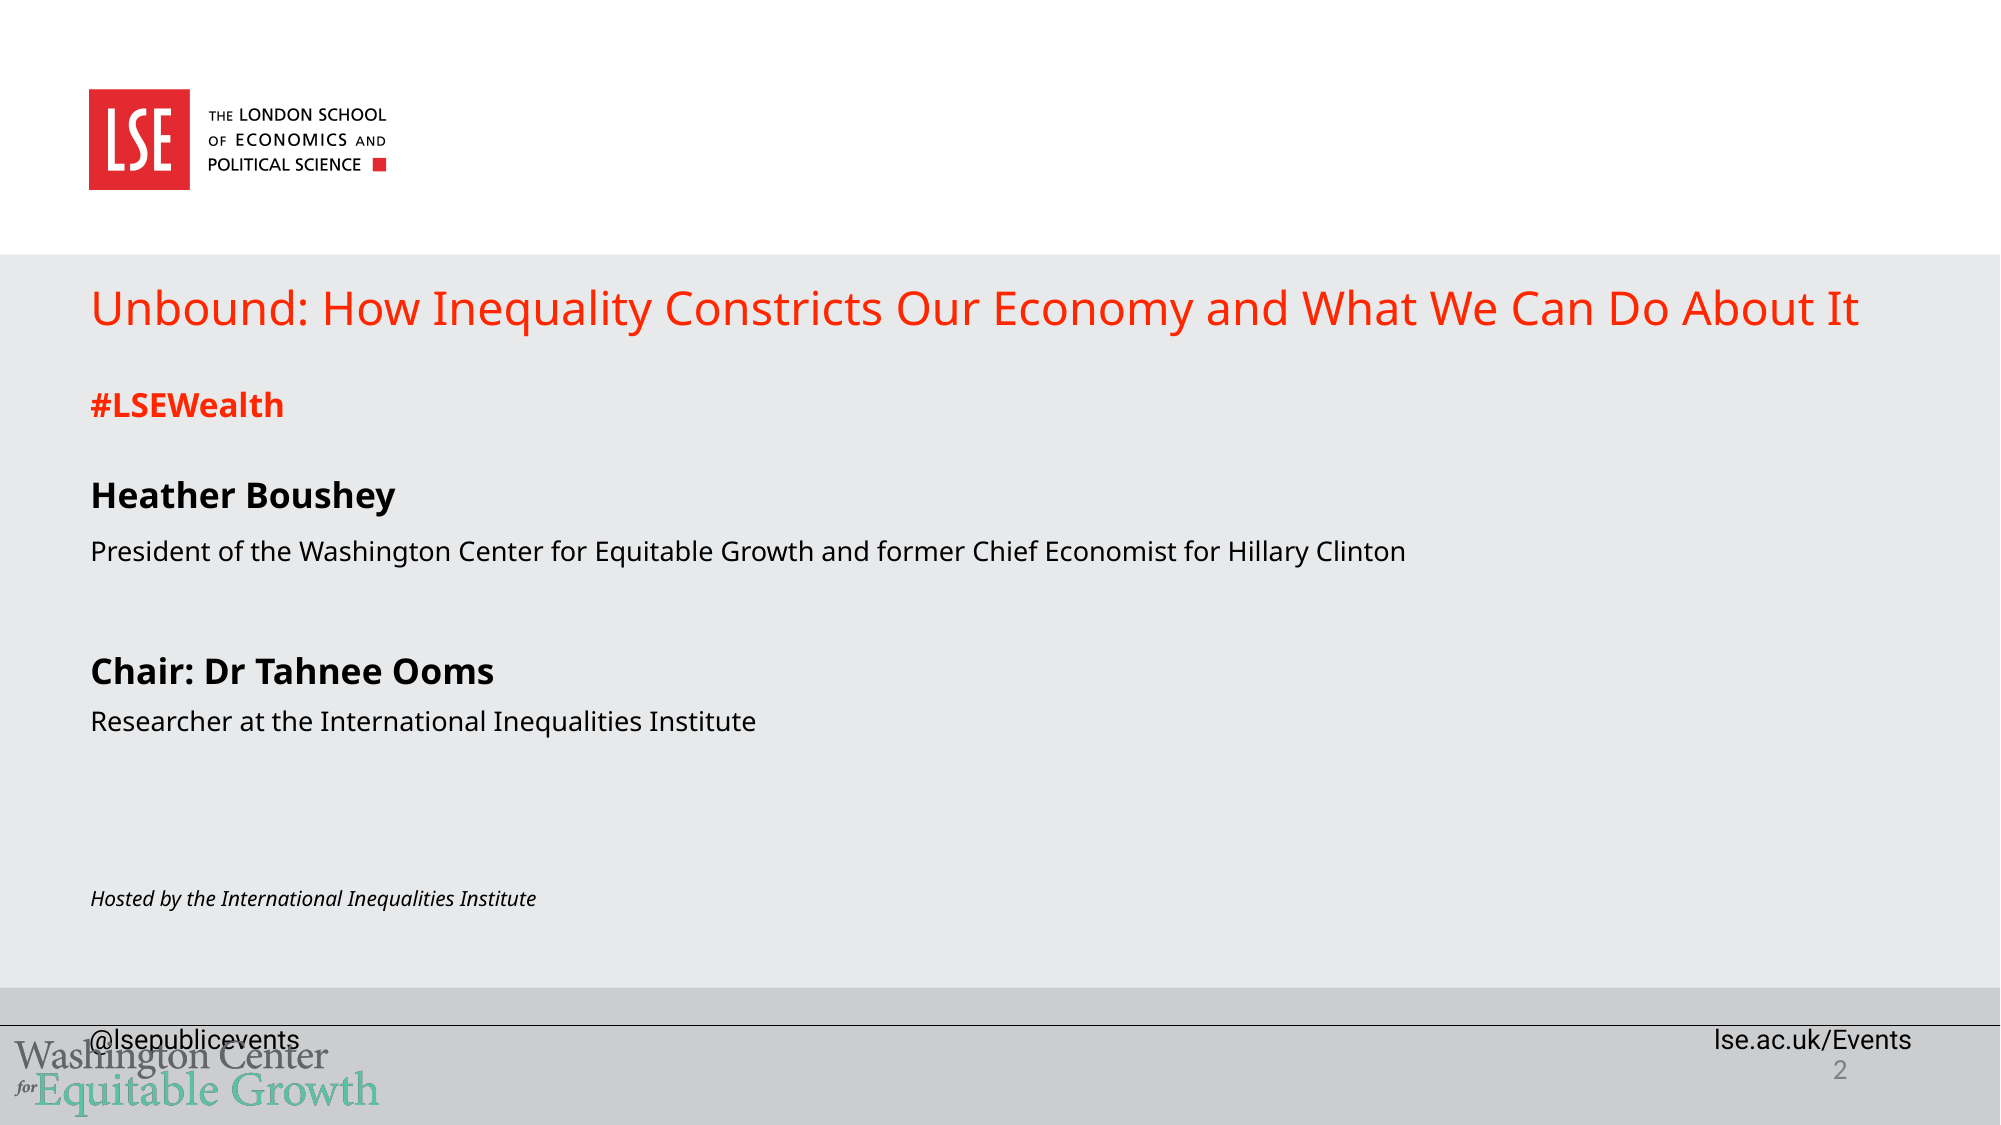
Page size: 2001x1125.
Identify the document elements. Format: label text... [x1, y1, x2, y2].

list Researcher at the International Inequalities Institute [90, 708, 1910, 794]
list Heather Boushey [90, 477, 1910, 534]
picture [0, 1026, 2001, 1125]
list #LSEWealth [90, 388, 1910, 433]
list President of the Washington Center for Equitable Growth and former Chief Economist for Hillary Clinton [90, 534, 1910, 616]
list Unbound: How Inequality Constricts Our Economy and What We Can Do About It [90, 284, 1910, 367]
list Chair: Dr Tahnee Ooms [90, 654, 1587, 708]
list Hosted by the International Inequalities Institute [90, 886, 1910, 947]
picture [0, 0, 2001, 1025]
